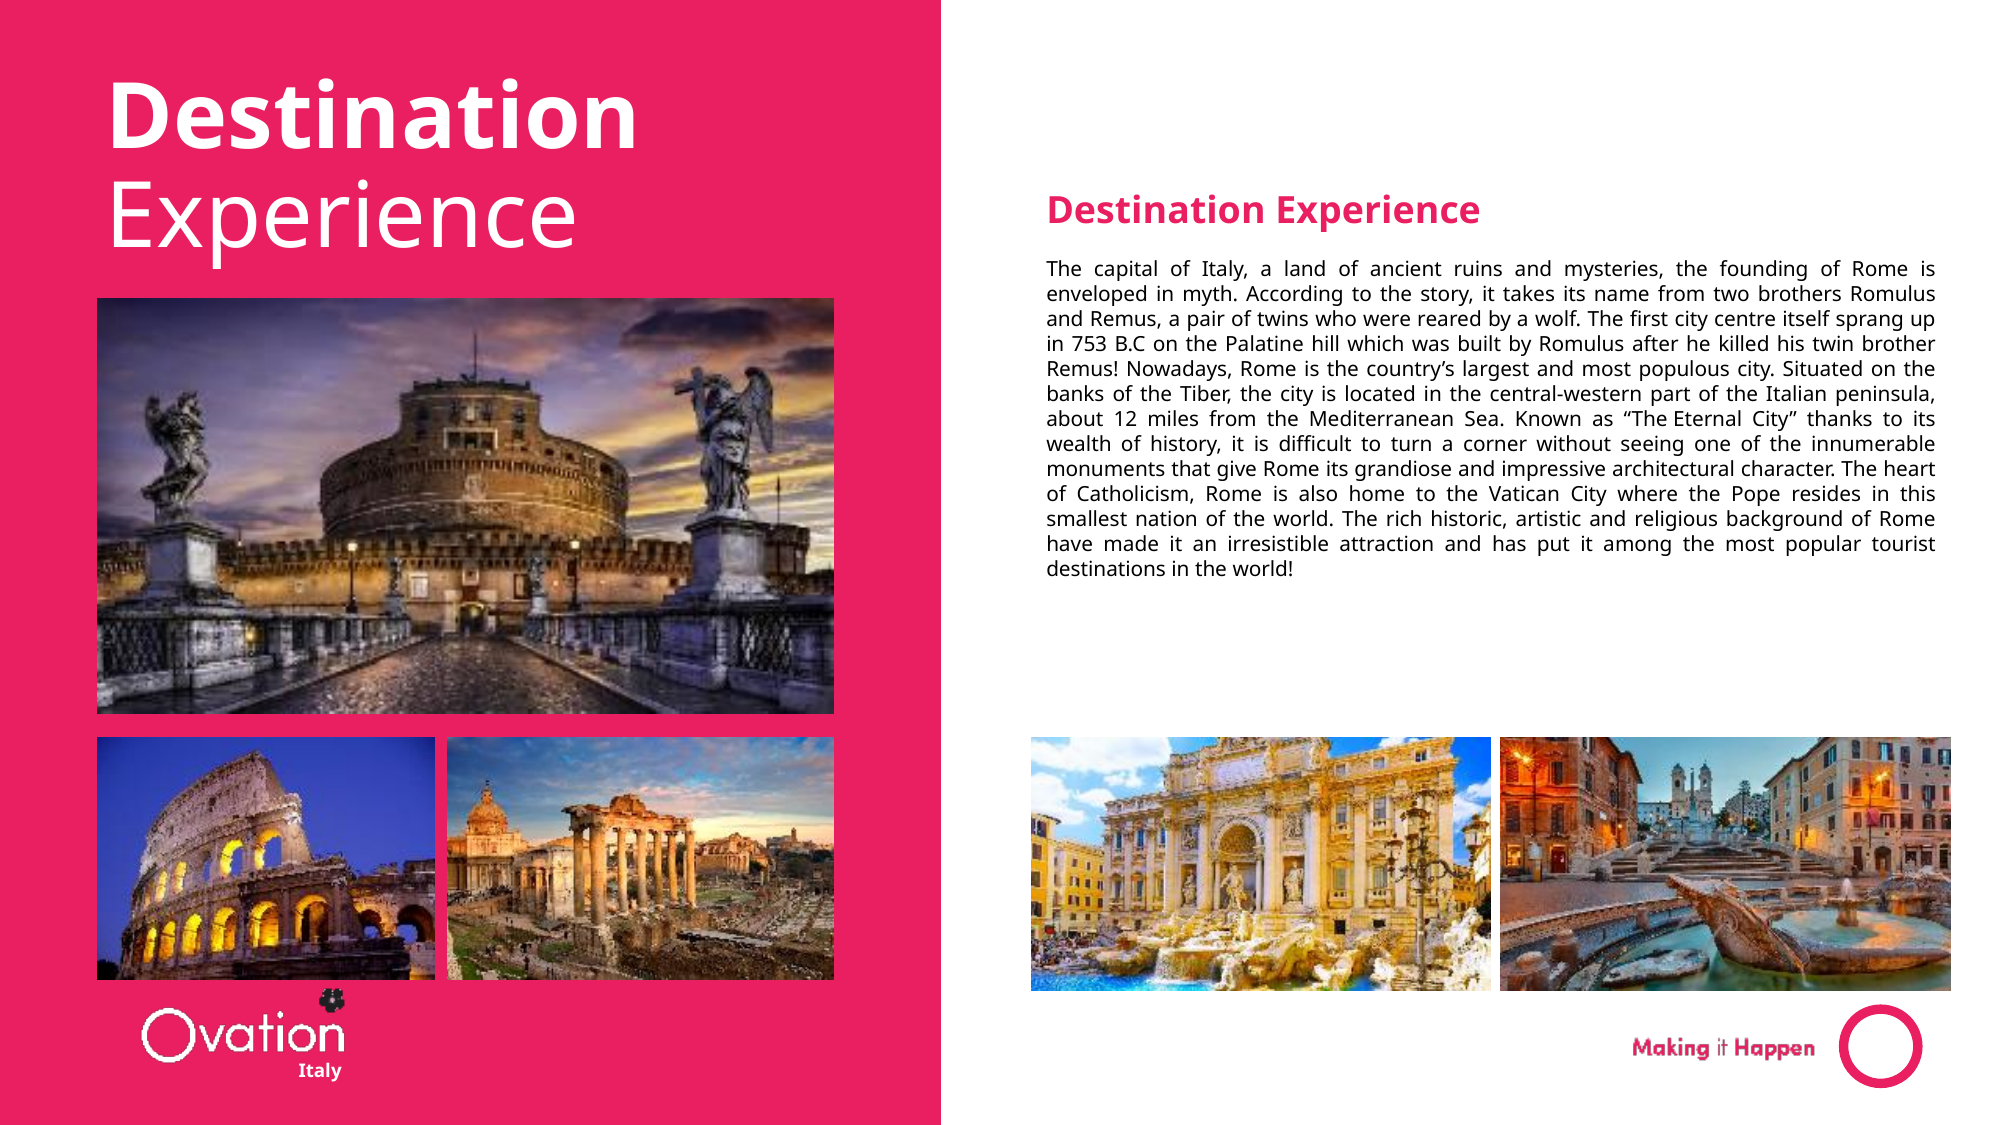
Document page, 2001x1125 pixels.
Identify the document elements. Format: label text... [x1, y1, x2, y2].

title Destination Experience [90, 61, 816, 275]
picture [1632, 1035, 1816, 1062]
picture [0, 0, 941, 1125]
picture [1031, 737, 1491, 991]
picture [1499, 737, 1951, 991]
text_box Destination Experience The capital of Italy, a land of ancient ruins and mysteries, the founding of Rome is enveloped in myth. According to the story, it takes its name from two brothers Romulus and Remus, a pair of twins who were reared by a wolf. The first city centre itself sprang up in 753 B.C on the Palatine hill which was built by Romulus after he killed his twin brother Remus! Nowadays, Rome is the country’s largest and most populous city. Situated on the banks of the Tiber, the city is located in the central-western part of the Italian peninsula, about 12 miles from the Mediterranean Sea. Known as “The Eternal City” thanks to its wealth of history, it is difficult to turn a corner without seeing one of the innumerable monuments that give Rome its grandiose and impressive architectural character. The heart of Catholicism, Rome is also home to the Vatican City where the Pope resides in this smallest nation of the world. The rich historic, artistic and religious background of Rome have made it an irresistible attraction and has put it among the most popular tourist destinations in the world! [1031, 178, 1951, 639]
